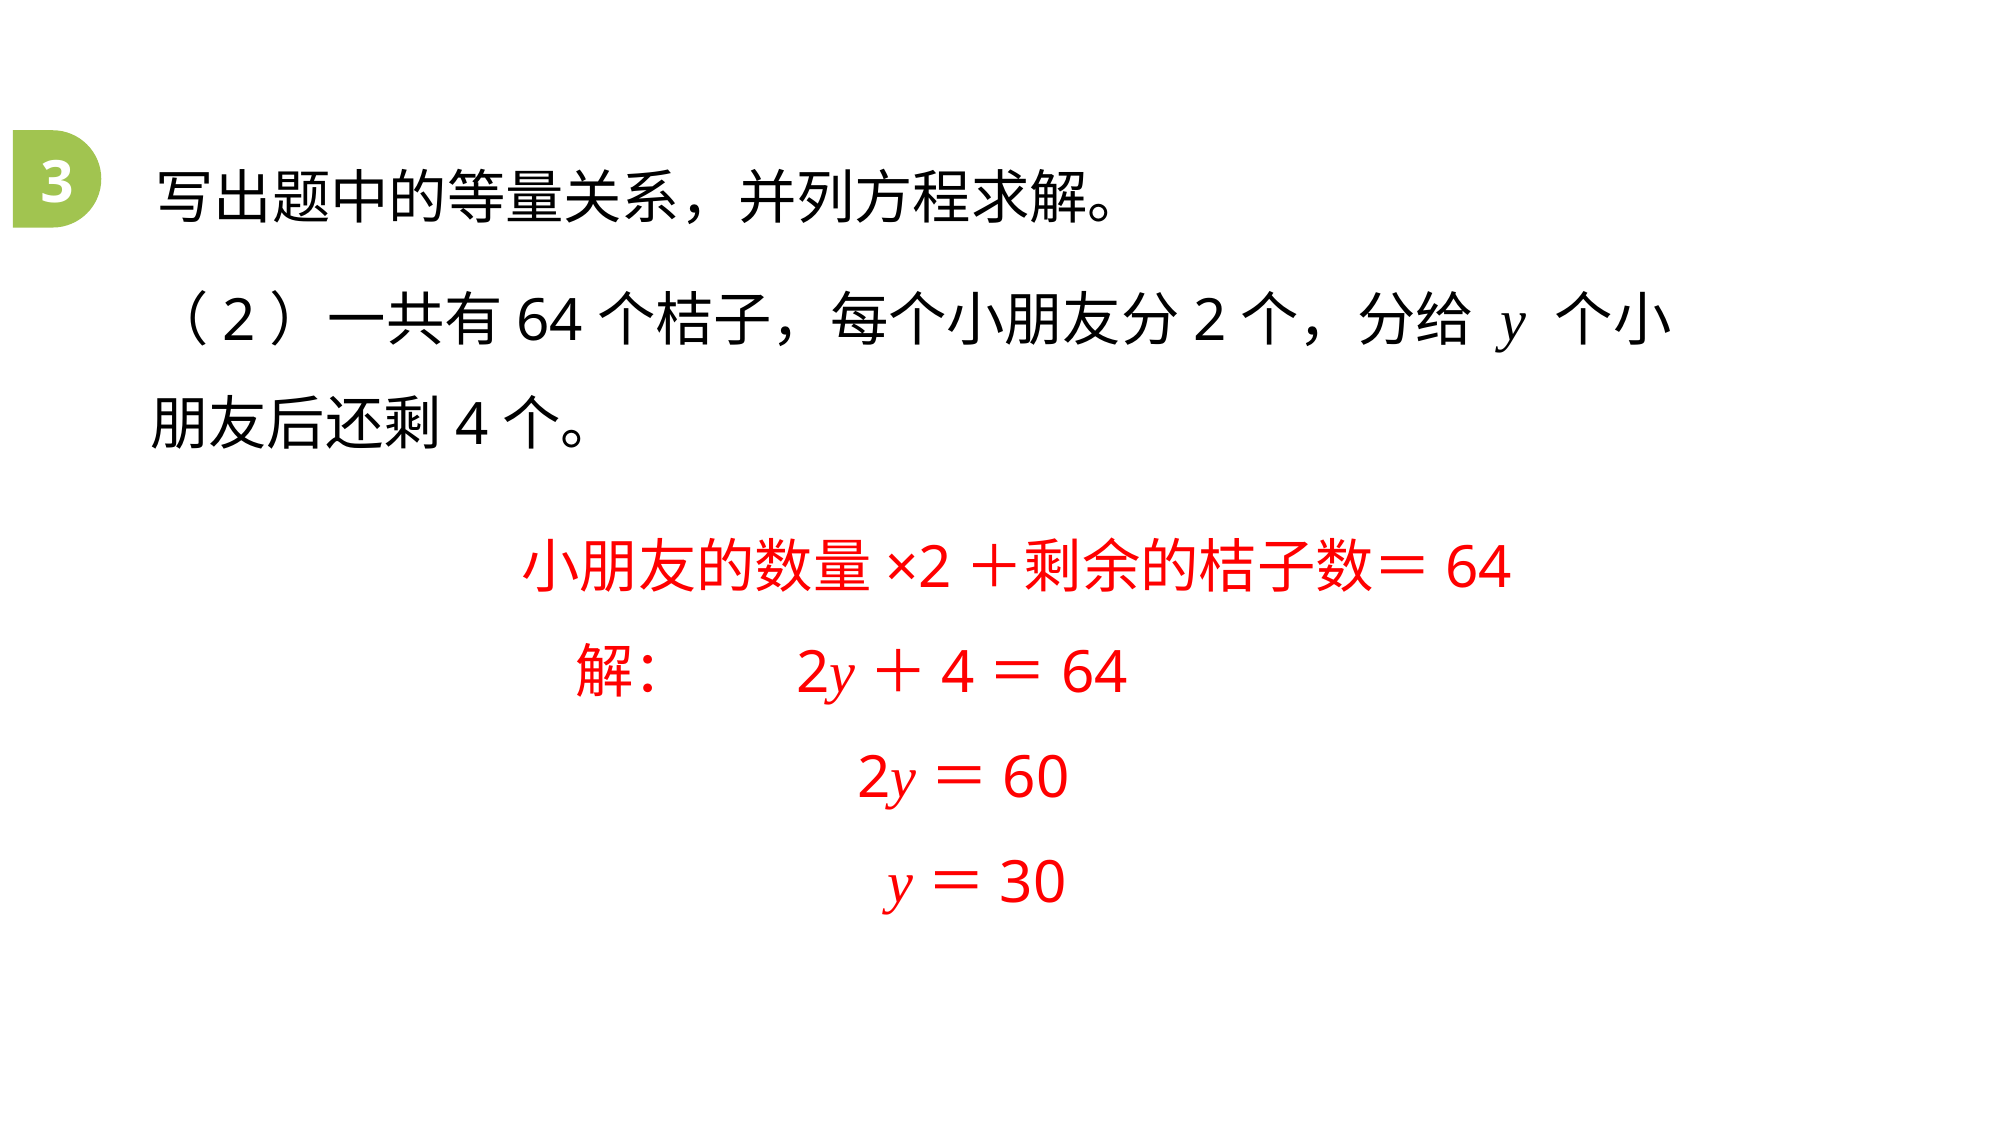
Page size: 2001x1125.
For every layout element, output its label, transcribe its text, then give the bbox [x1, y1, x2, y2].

text_box 写出题中的等量关系，并列方程求解。 [141, 118, 1162, 238]
text_box 小朋友的数量×2＋剩余的桔子数＝64 解： 2y＋4＝64 2y＝60 y＝30 [507, 486, 1602, 922]
text_box （2）一共有64个桔子，每个小朋友分2个，分给 y 个小朋友后还剩4个。 [135, 239, 1718, 465]
text_box 3 [11, 129, 103, 229]
